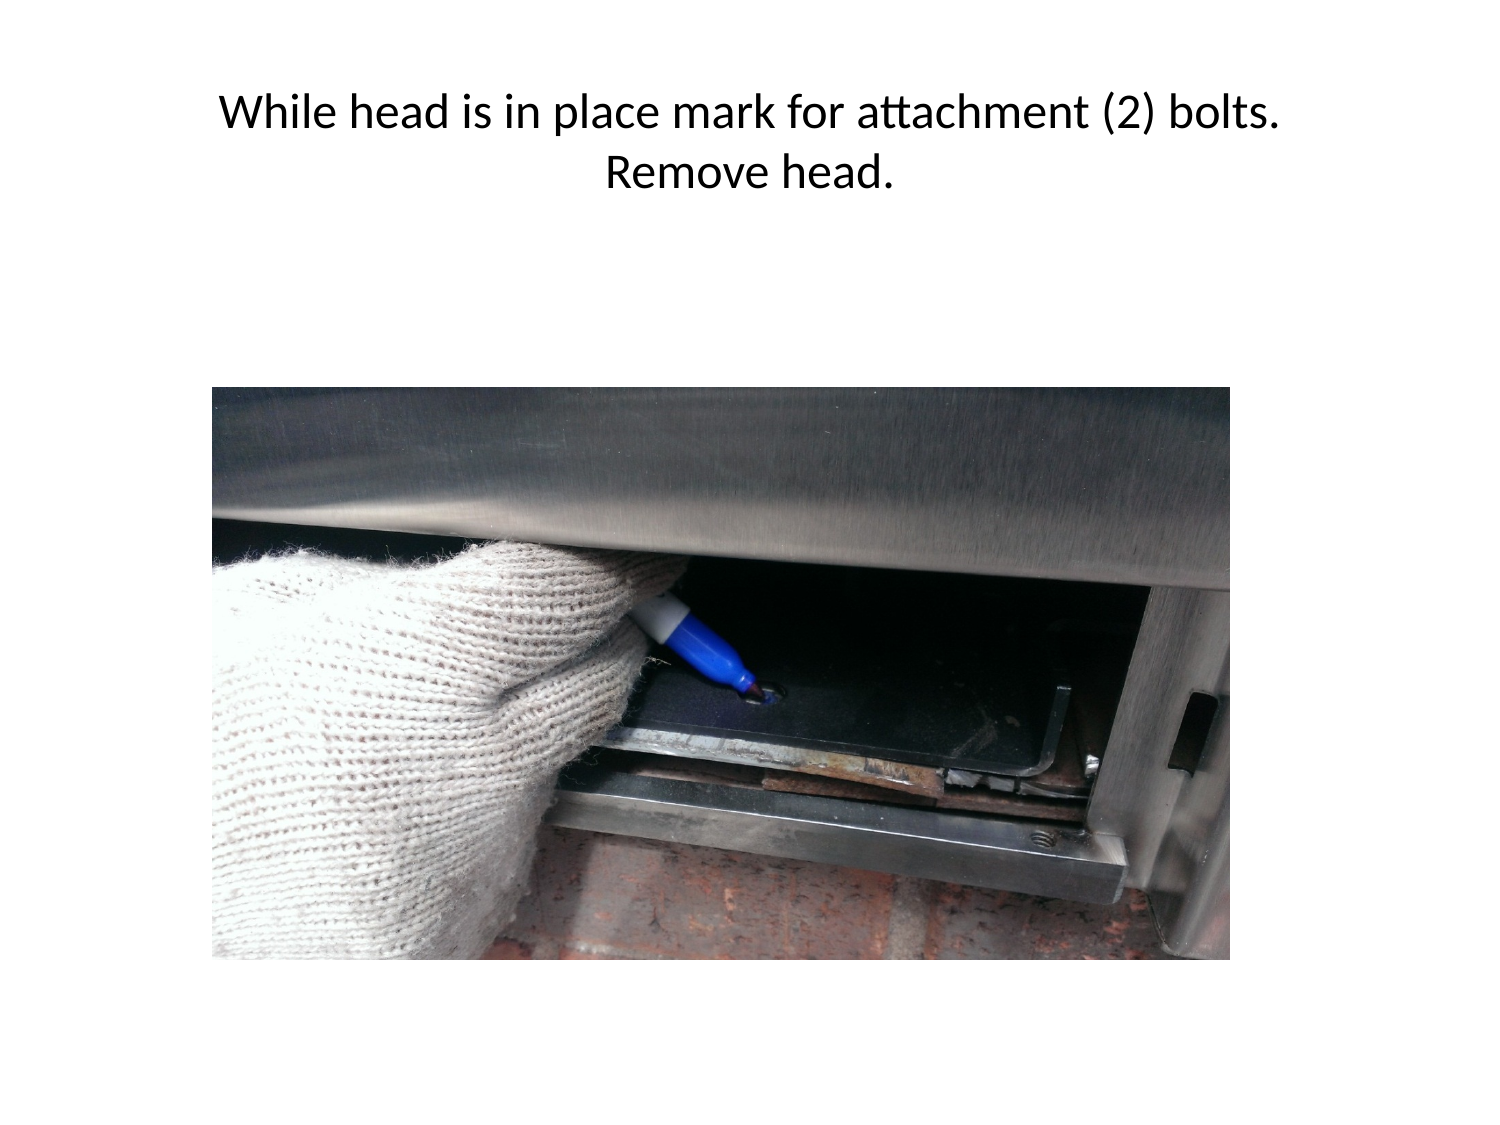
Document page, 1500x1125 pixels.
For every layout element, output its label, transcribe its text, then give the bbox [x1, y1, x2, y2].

picture [212, 387, 1230, 960]
title While head is in place mark for attachment (2) bolts. Remove head. [74, 44, 1426, 233]
